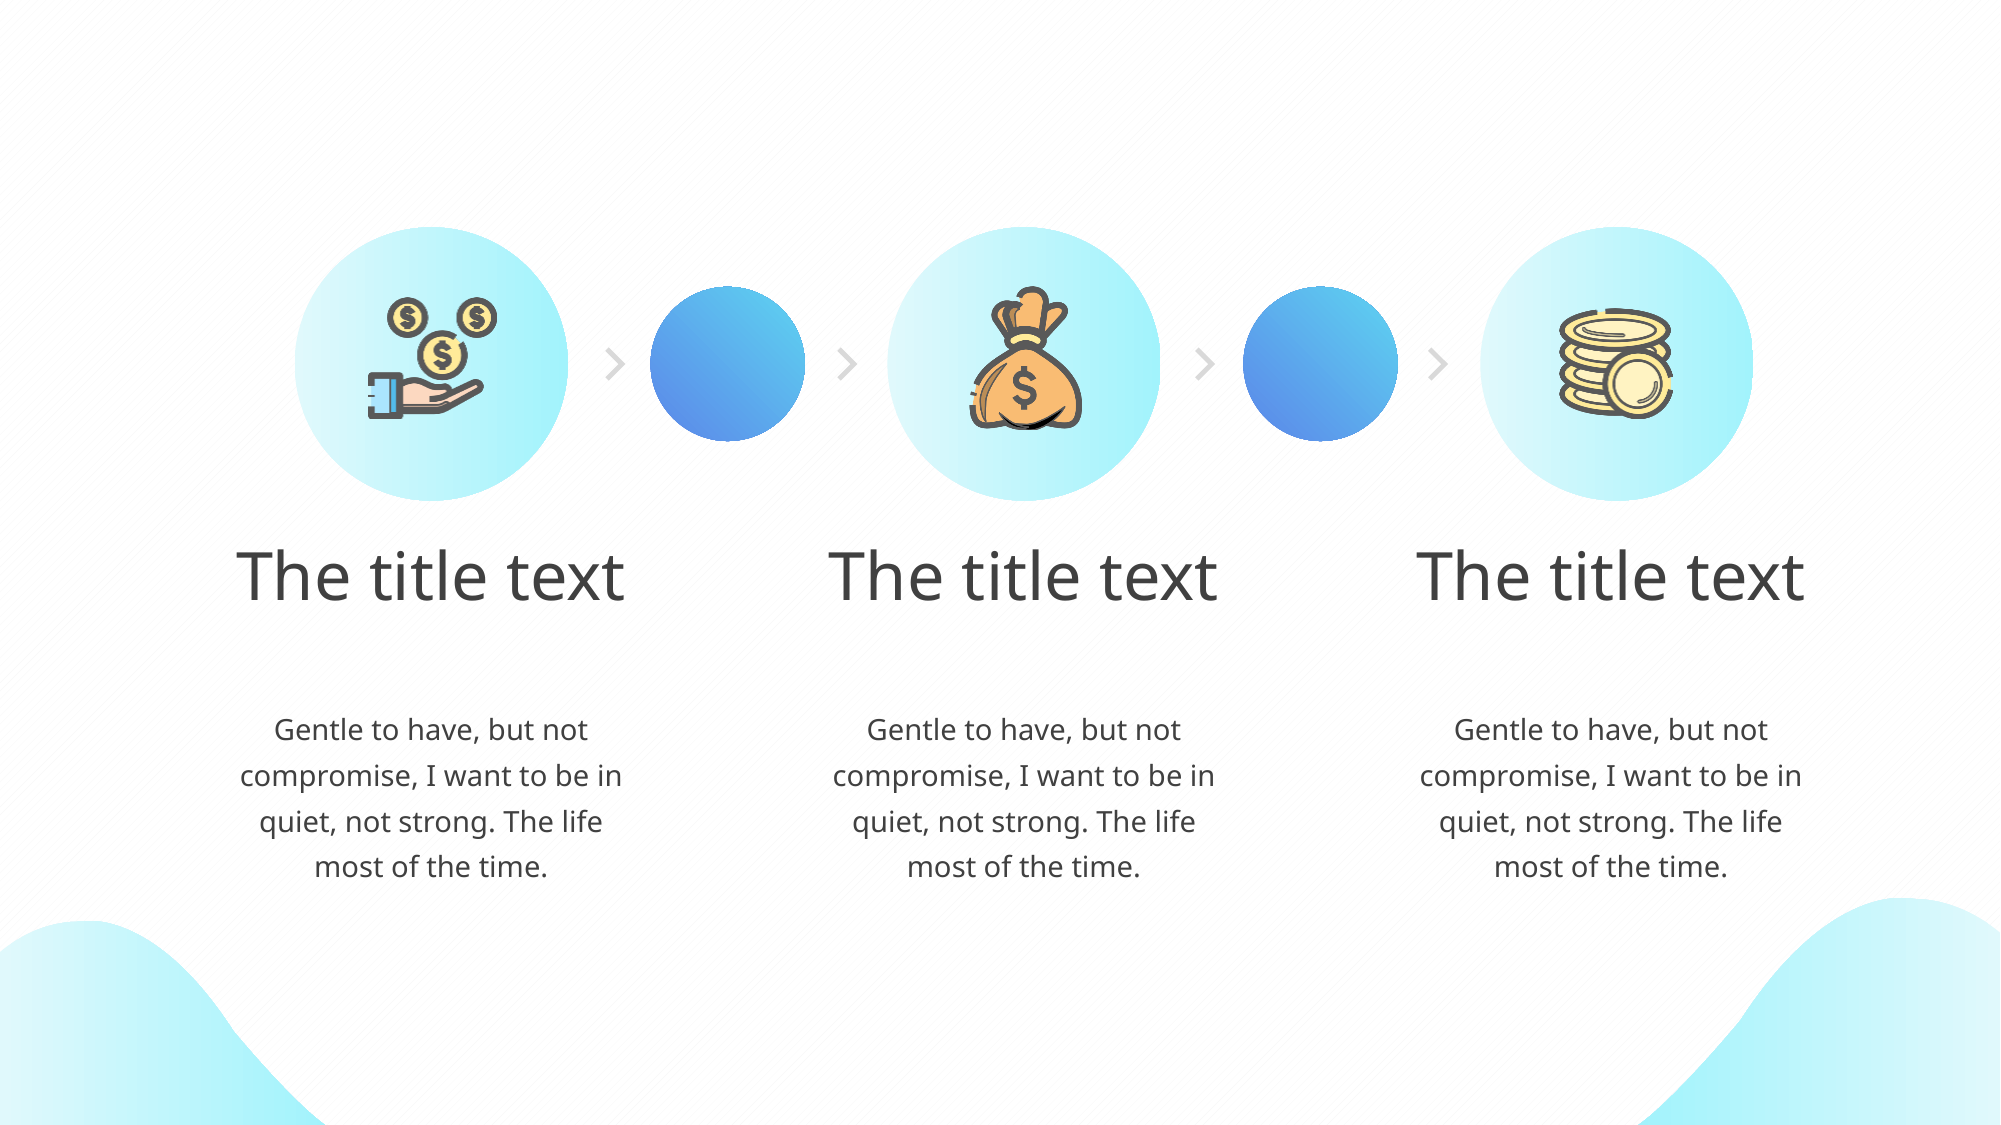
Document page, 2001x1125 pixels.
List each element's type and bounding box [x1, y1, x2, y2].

picture [969, 285, 1082, 430]
text_box [1394, 532, 1829, 889]
text_box [886, 226, 1162, 502]
text_box [0, 897, 2000, 1125]
text_box [1193, 346, 1217, 383]
text_box [1426, 346, 1450, 383]
text_box [293, 226, 569, 502]
text_box [1242, 285, 1399, 443]
text_box [1479, 226, 1755, 502]
text_box [214, 532, 649, 889]
text_box [649, 285, 806, 443]
picture [368, 297, 497, 419]
picture [1559, 308, 1673, 419]
text_box [603, 346, 627, 383]
text_box [806, 532, 1242, 889]
text_box [835, 346, 859, 383]
text_box [0, 0, 2000, 897]
